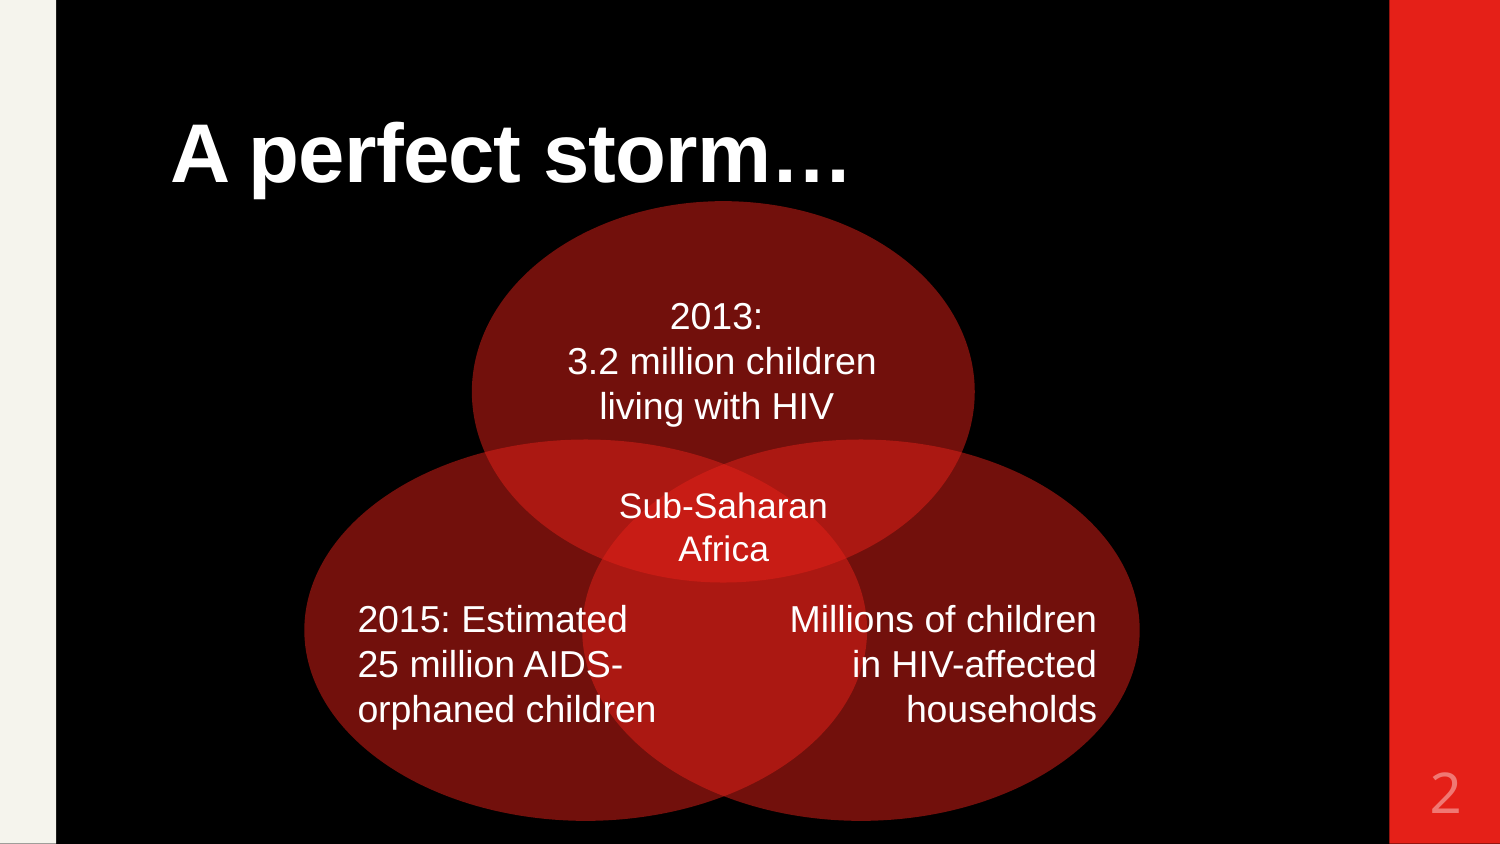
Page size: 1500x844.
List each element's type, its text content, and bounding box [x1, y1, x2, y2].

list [58, 192, 1386, 830]
slide_number 2 [1391, 759, 1500, 833]
title A perfect storm… [155, 36, 1348, 188]
